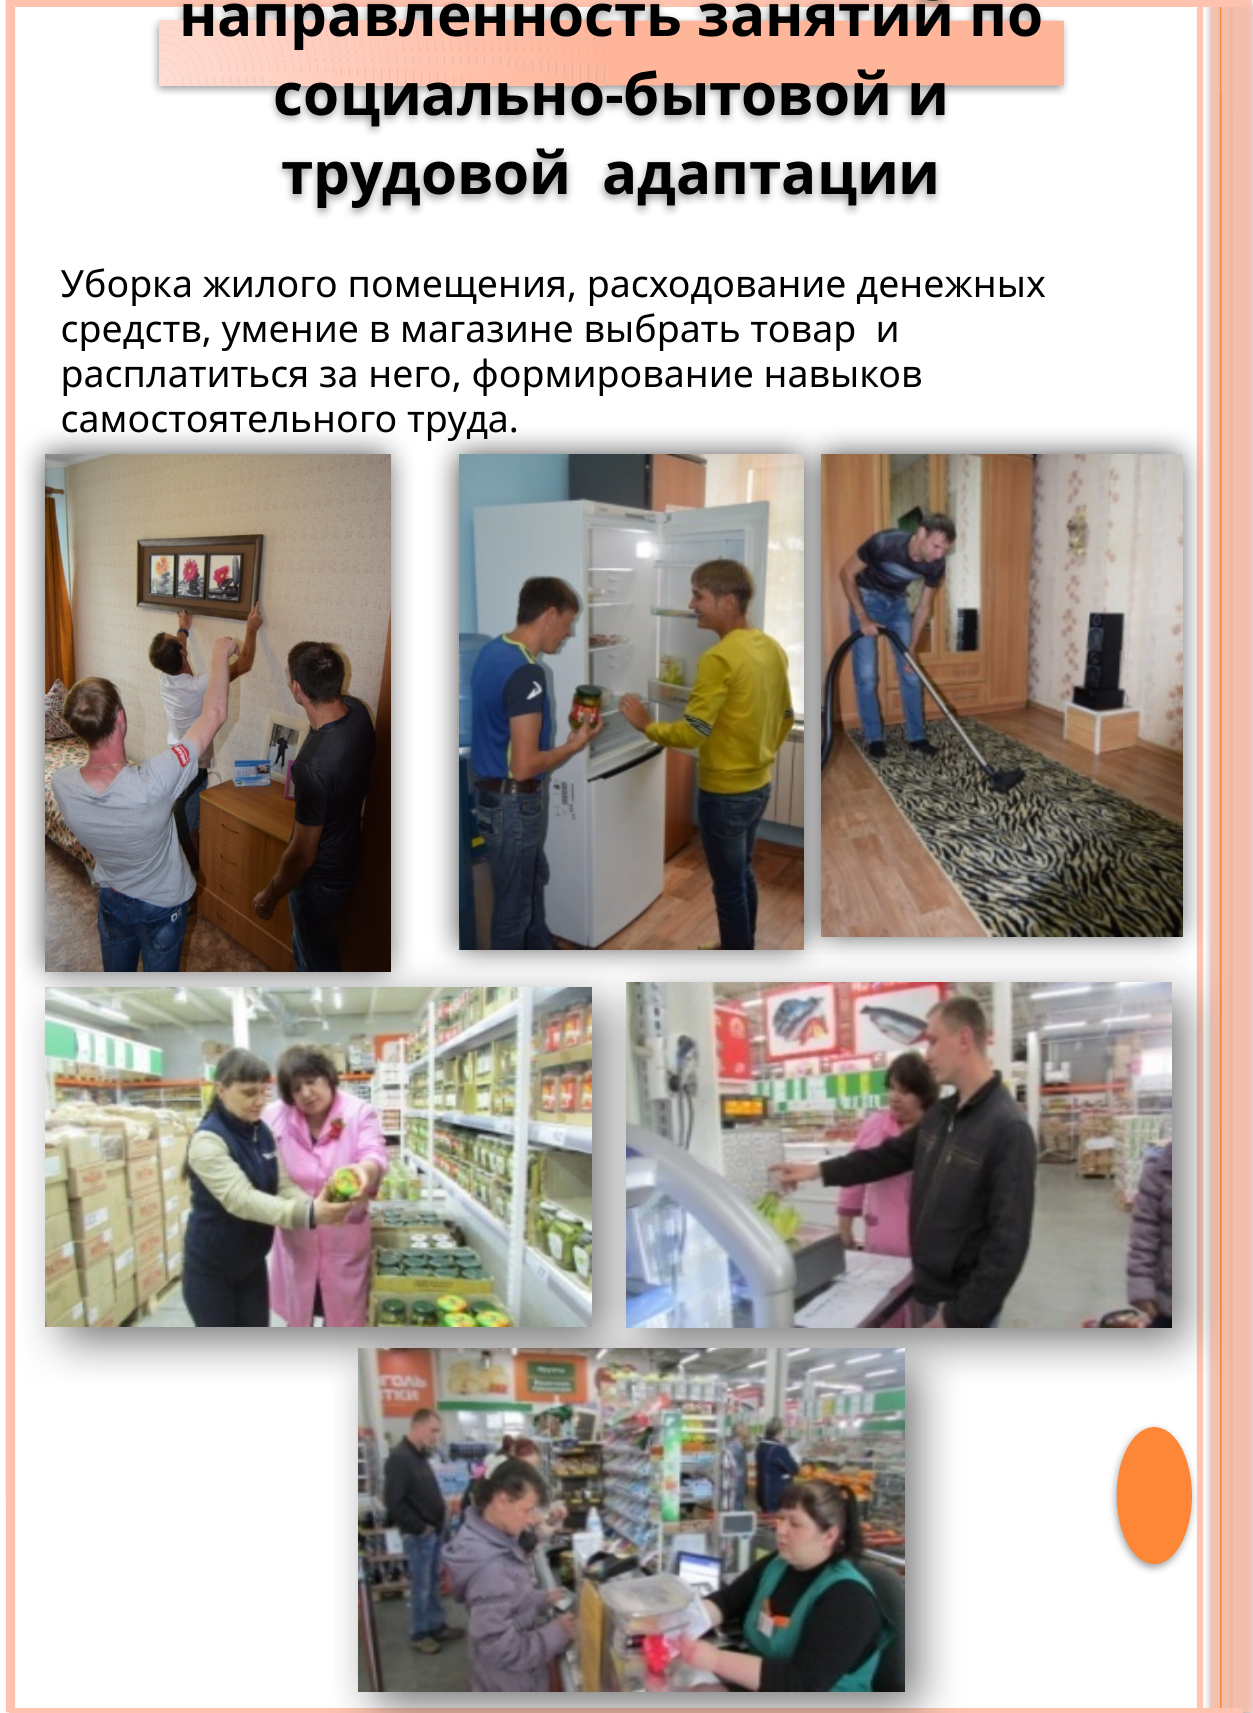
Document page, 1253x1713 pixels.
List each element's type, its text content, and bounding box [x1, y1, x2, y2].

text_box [45, 20, 1178, 254]
picture [625, 981, 1173, 1329]
picture [458, 454, 805, 950]
picture [45, 454, 392, 972]
picture [45, 987, 593, 1328]
picture [821, 454, 1184, 938]
text_box Уборка жилого помещения, расходование денежных средств, умение в магазине выбрать товар и расплатиться за него, формирование навыков самостоятельного труда. [45, 261, 1142, 448]
picture [357, 1348, 905, 1693]
